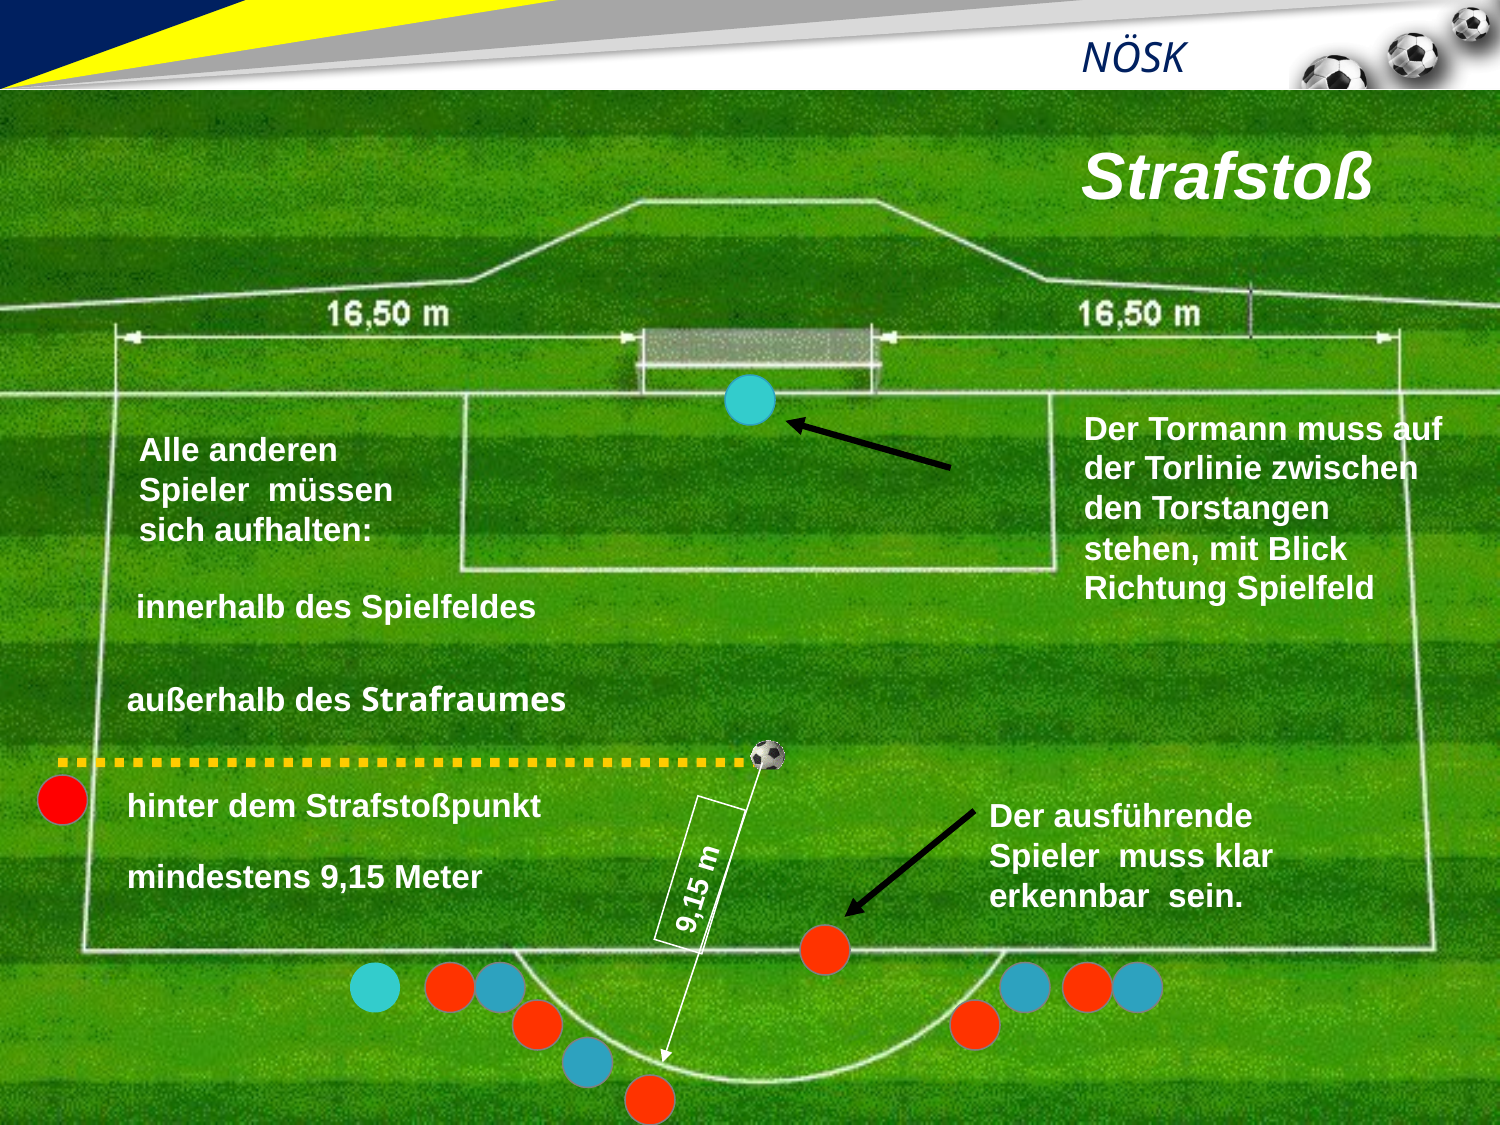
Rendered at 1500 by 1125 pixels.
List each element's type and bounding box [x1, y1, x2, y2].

text_box [349, 962, 1163, 1125]
text_box [785, 399, 1460, 658]
picture [0, 0, 1500, 1125]
text_box [111, 762, 763, 1063]
text_box [844, 786, 1365, 923]
